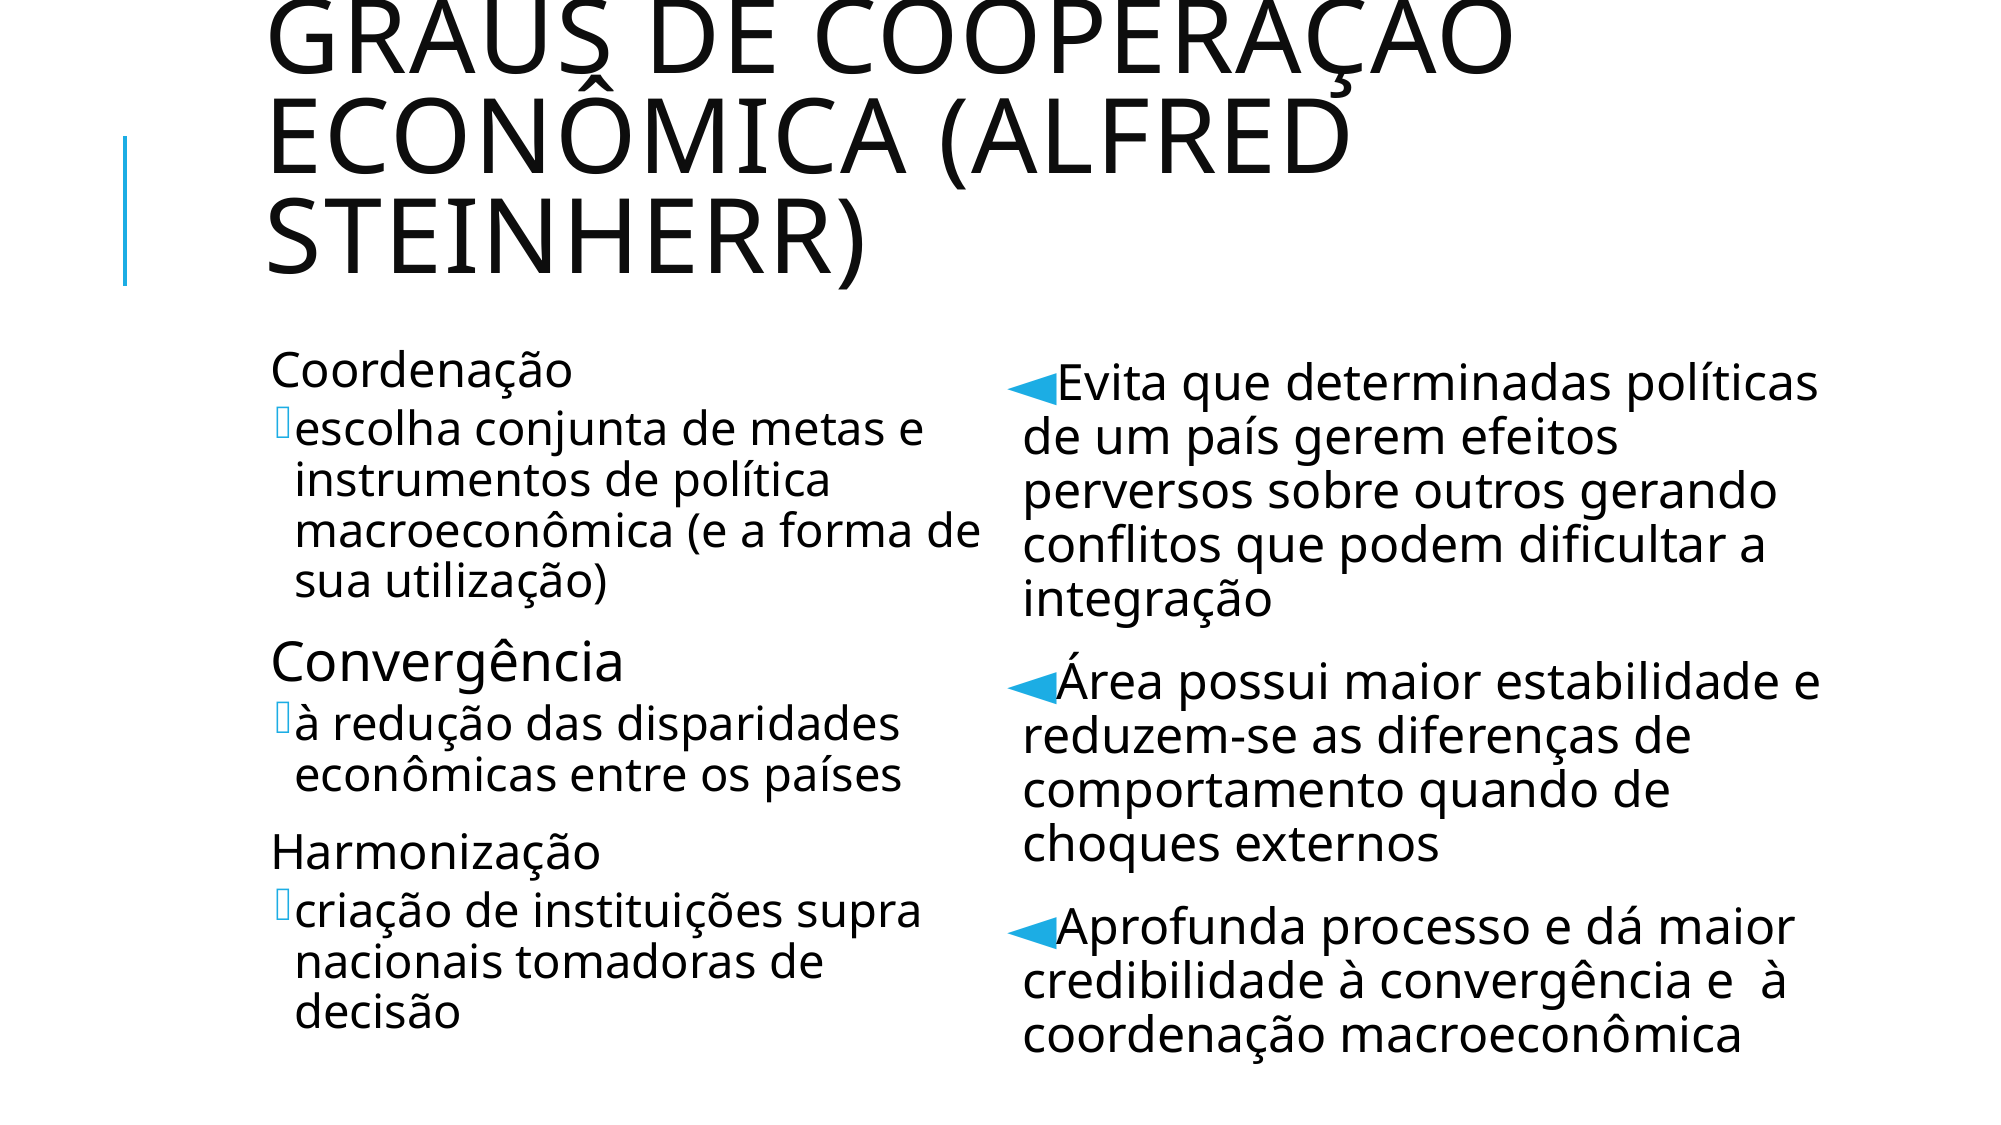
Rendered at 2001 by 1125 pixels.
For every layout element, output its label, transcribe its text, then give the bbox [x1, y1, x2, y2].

list Evita que determinadas políticas de um país gerem efeitos perversos sobre outros gerando conflitos que podem dificultar a integração Área possui maior estabilidade e reduzem-se as diferenças de comportamento quando de choques externos Aprofunda processo e dá maior credibilidade à convergência e à coordenação macroeconômica [999, 349, 1852, 1063]
title Graus de cooperação econômica (Alfred Steinherr) [249, 24, 1750, 263]
list Coordenação escolha conjunta de metas e instrumentos de política macroeconômica (e a forma de sua utilização) Convergência à redução das disparidades econômicas entre os países Harmonização criação de instituições supra nacionais tomadoras de decisão [249, 338, 1009, 1051]
